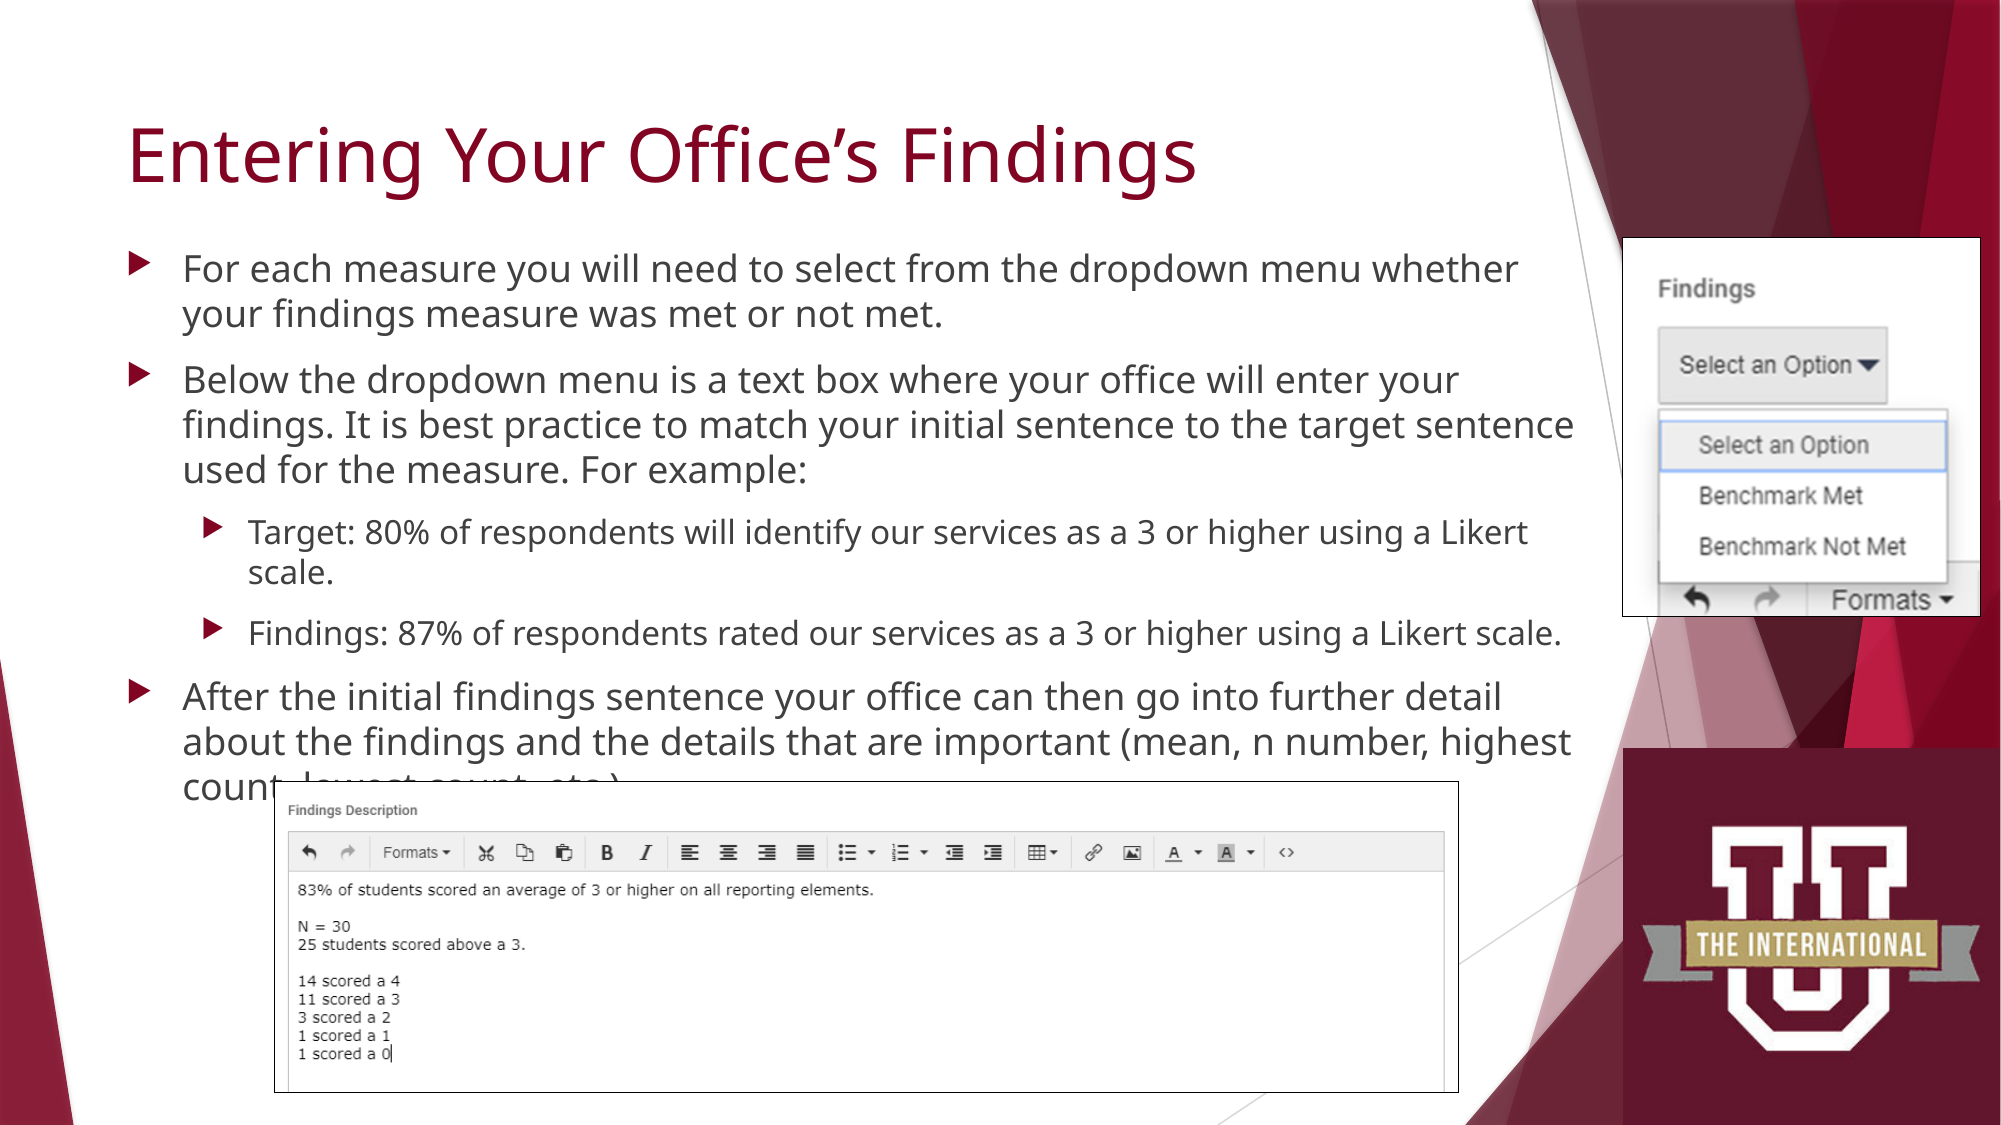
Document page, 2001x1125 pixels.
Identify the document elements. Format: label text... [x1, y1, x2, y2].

picture [1623, 747, 2000, 1125]
picture [274, 780, 1460, 1093]
list For each measure you will need to select from the dropdown menu whether your findings measure was met or not met. Below the dropdown menu is a text box where your office will enter your findings. It is best practice to match your initial sentence to the target sentence used for the measure. For example: Target: 80% of respondents will identify our services as a 3 or higher using a Likert scale. Findings: 87% of respondents rated our services as a 3 or higher using a Likert scale. After the initial findings sentence your office can then go into further detail about the findings and the details that are important (mean, n number, highest count, lowest count, etc.). [111, 237, 1623, 874]
picture [1622, 236, 1982, 618]
title Entering Your Office’s Findings [111, 99, 1522, 237]
